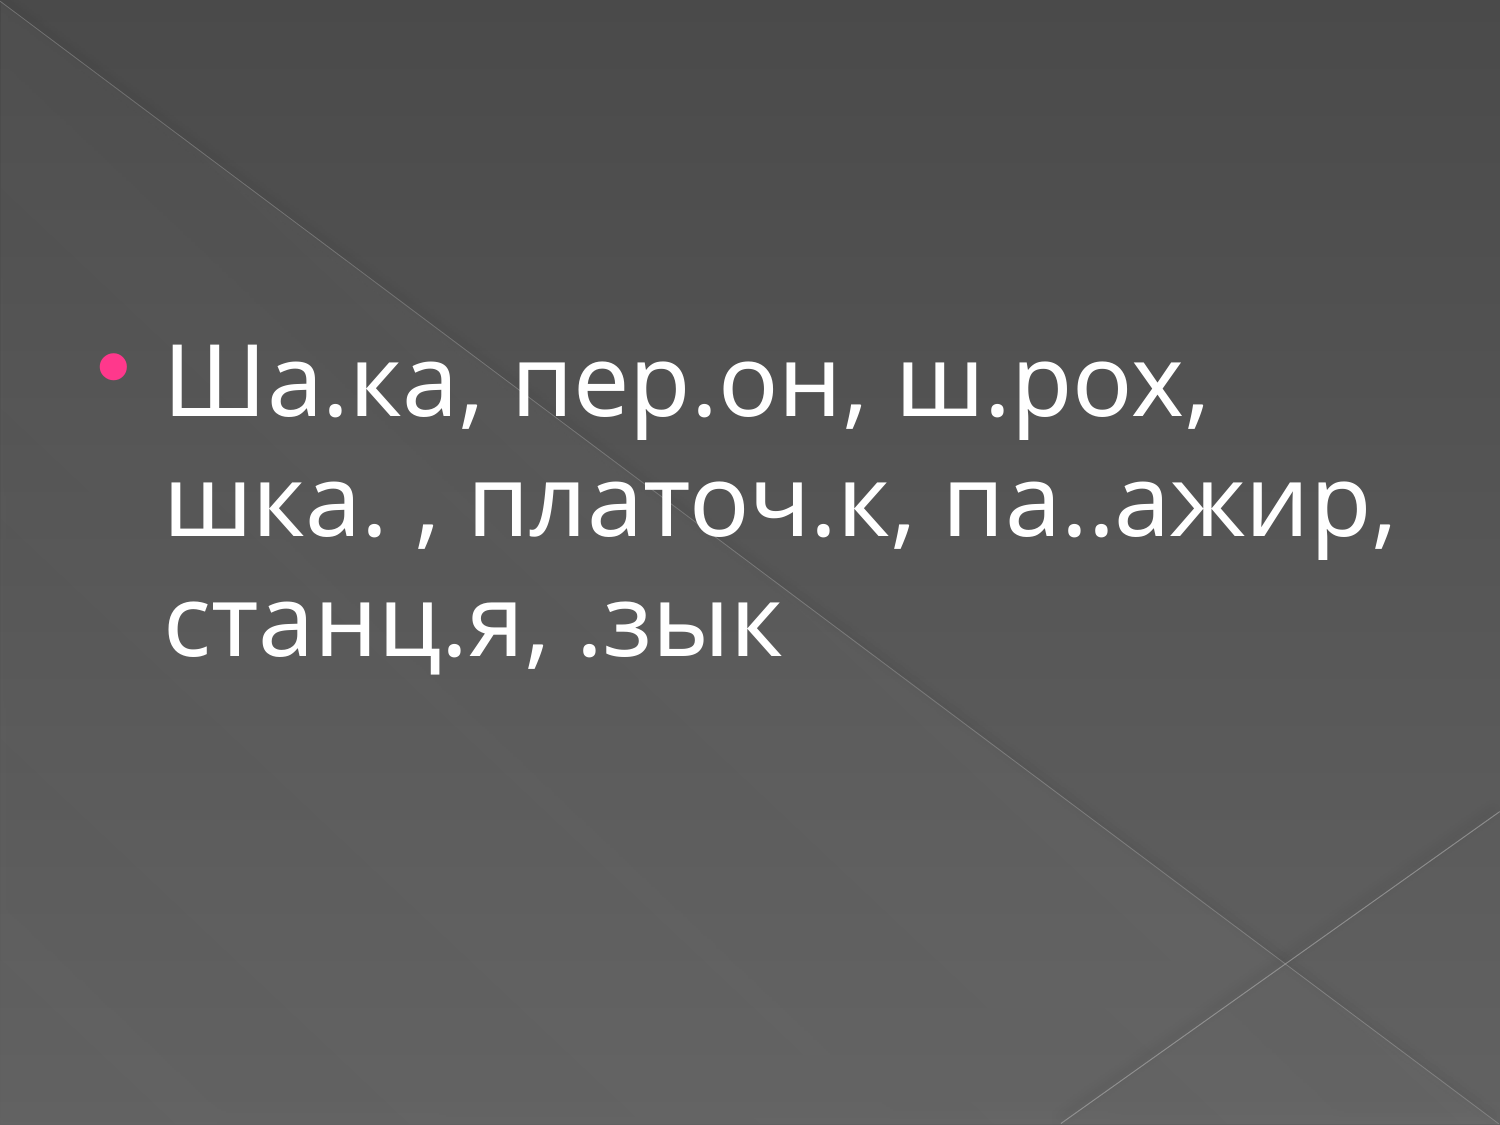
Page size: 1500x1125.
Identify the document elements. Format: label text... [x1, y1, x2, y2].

list Ша.ка, пер.он, ш.рох, шка. , платоч.к, па..ажир, станц.я, .зык [75, 308, 1425, 1059]
